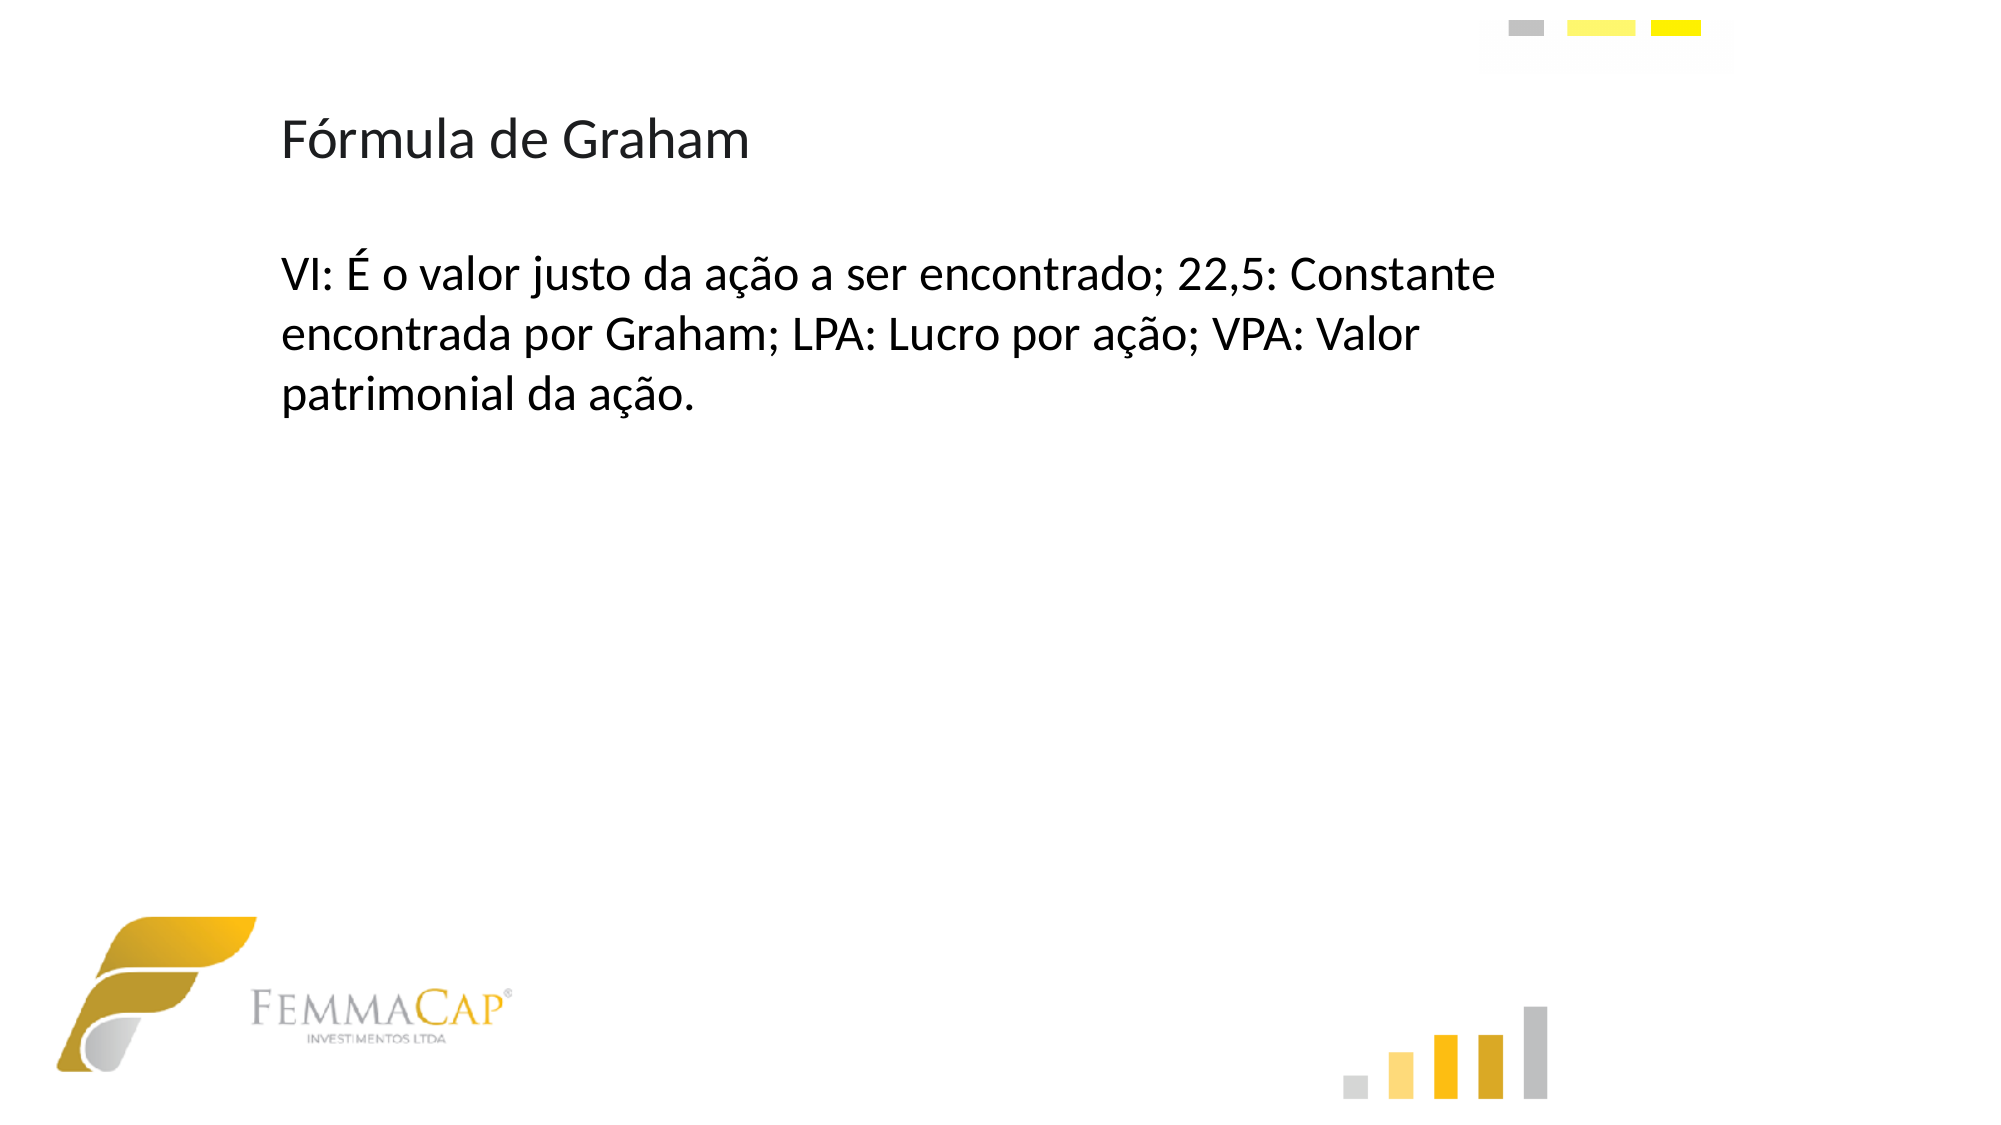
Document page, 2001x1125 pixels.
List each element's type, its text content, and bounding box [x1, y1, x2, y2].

picture [32, 885, 1734, 1105]
picture [1478, 20, 1734, 74]
text_box Fórmula de Graham VI: É o valor justo da ação a ser encontrado; 22,5: Constante encontrada por Graham; LPA: Lucro por ação; VPA: Valor patrimonial da ação. [266, 92, 1569, 473]
